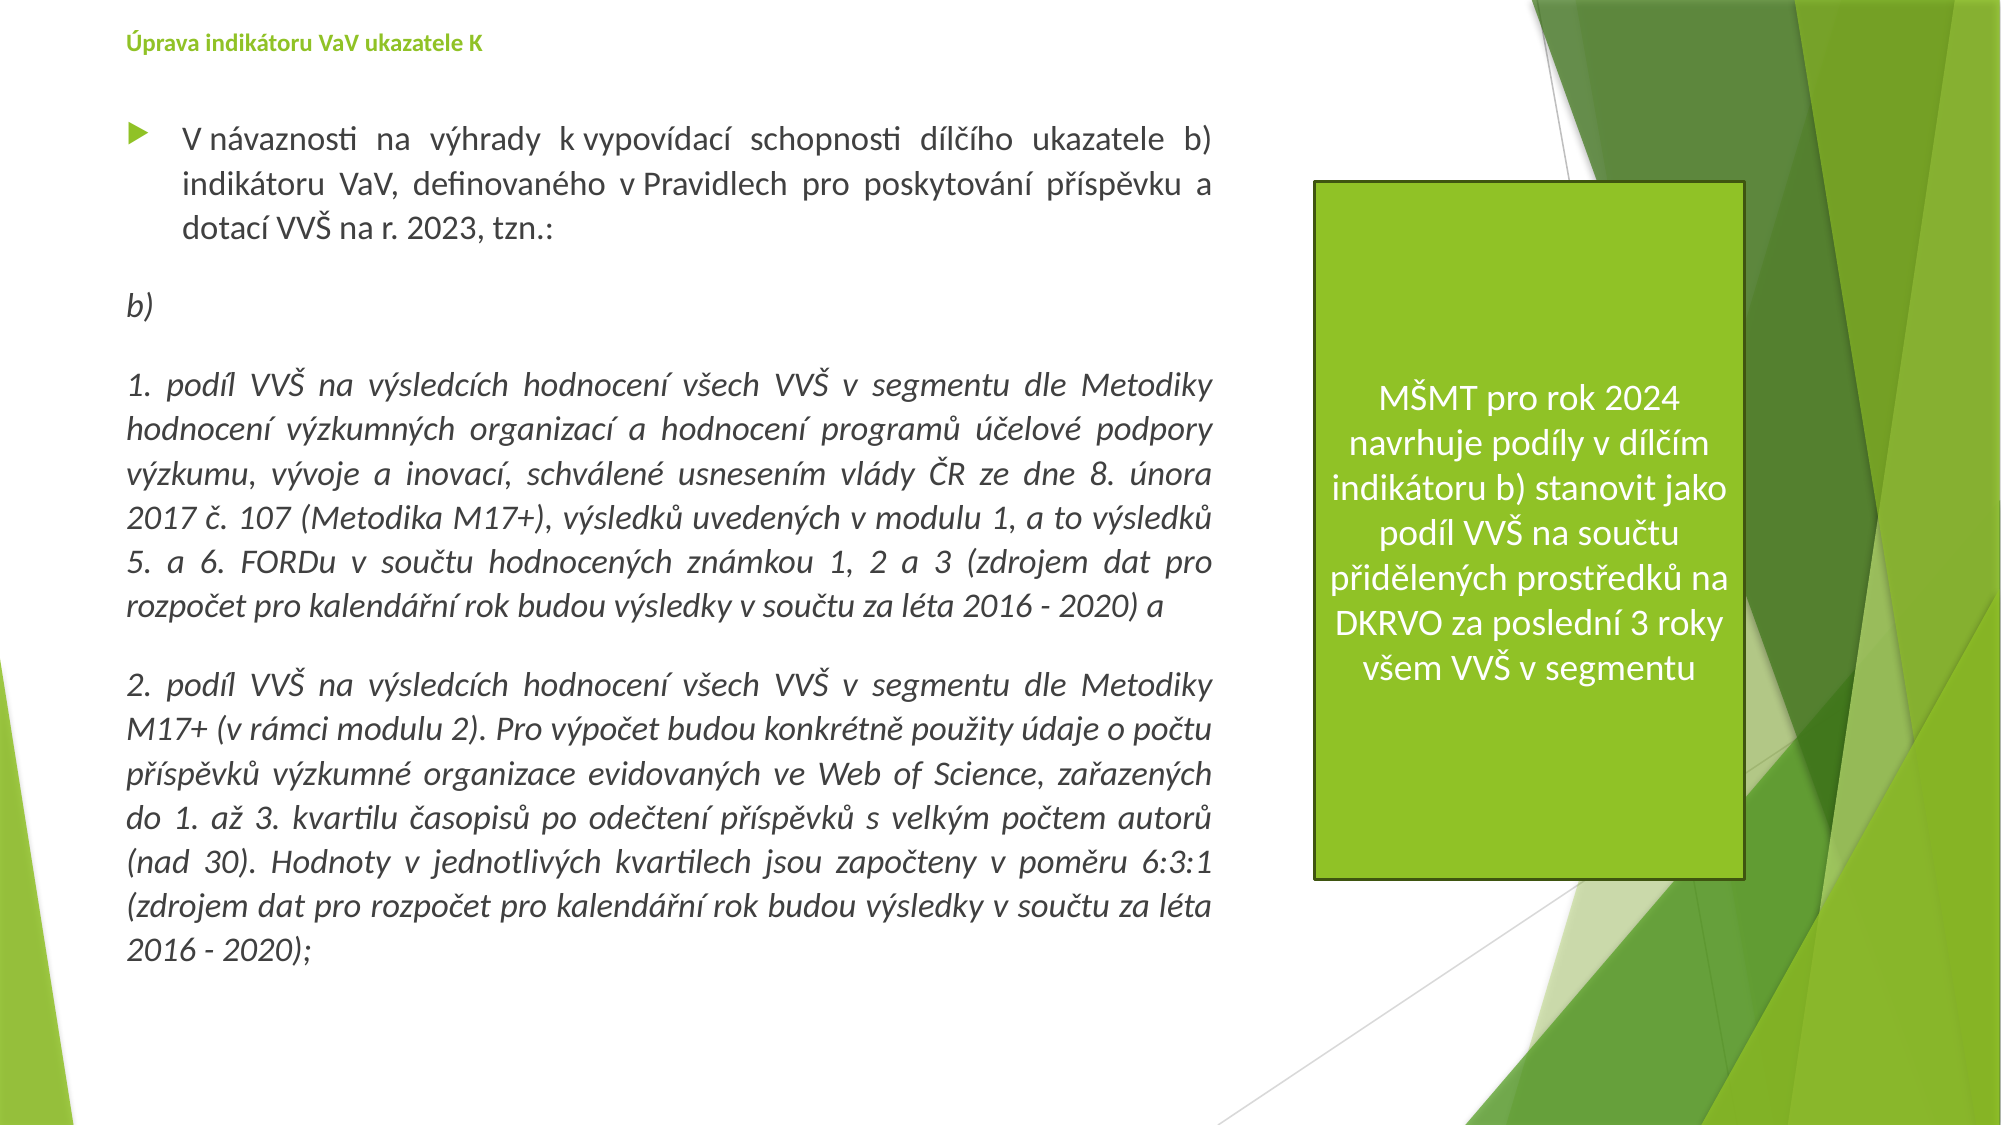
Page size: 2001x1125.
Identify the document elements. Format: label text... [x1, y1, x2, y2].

list V návaznosti na výhrady k vypovídací schopnosti dílčího ukazatele b) indikátoru VaV, definovaného v Pravidlech pro poskytování příspěvku a dotací VVŠ na r. 2023, tzn.: b) 1. podíl VVŠ na výsledcích hodnocení všech VVŠ v segmentu dle Metodiky hodnocení výzkumných organizací a hodnocení programů účelové podpory výzkumu, vývoje a inovací, schválené usnesením vlády ČR ze dne 8. února 2017 č. 107 (Metodika M17+), výsledků uvedených v modulu 1, a to výsledků 5. a 6. FORDu v součtu hodnocených známkou 1, 2 a 3 (zdrojem dat pro rozpočet pro kalendářní rok budou výsledky v součtu za léta 2016 - 2020) a 2. podíl VVŠ na výsledcích hodnocení všech VVŠ v segmentu dle Metodiky M17+ (v rámci modulu 2). Pro výpočet budou konkrétně použity údaje o počtu příspěvků výzkumné organizace evidovaných ve Web of Science, zařazených do 1. až 3. kvartilu časopisů po odečtení příspěvků s velkým počtem autorů (nad 30). Hodnoty v jednotlivých kvartilech jsou započteny v poměru 6:3:1 (zdrojem dat pro rozpočet pro kalendářní rok budou výsledky v součtu za léta 2016 - 2020); [111, 105, 1228, 991]
text_box MŠMT pro rok 2024 navrhuje podíly v dílčím indikátoru b) stanovit jako podíl VVŠ na součtu přidělených prostředků na DKRVO za poslední 3 roky všem VVŠ v segmentu [1313, 180, 1746, 881]
title Úprava indikátoru VaV ukazatele K [111, 19, 1522, 95]
